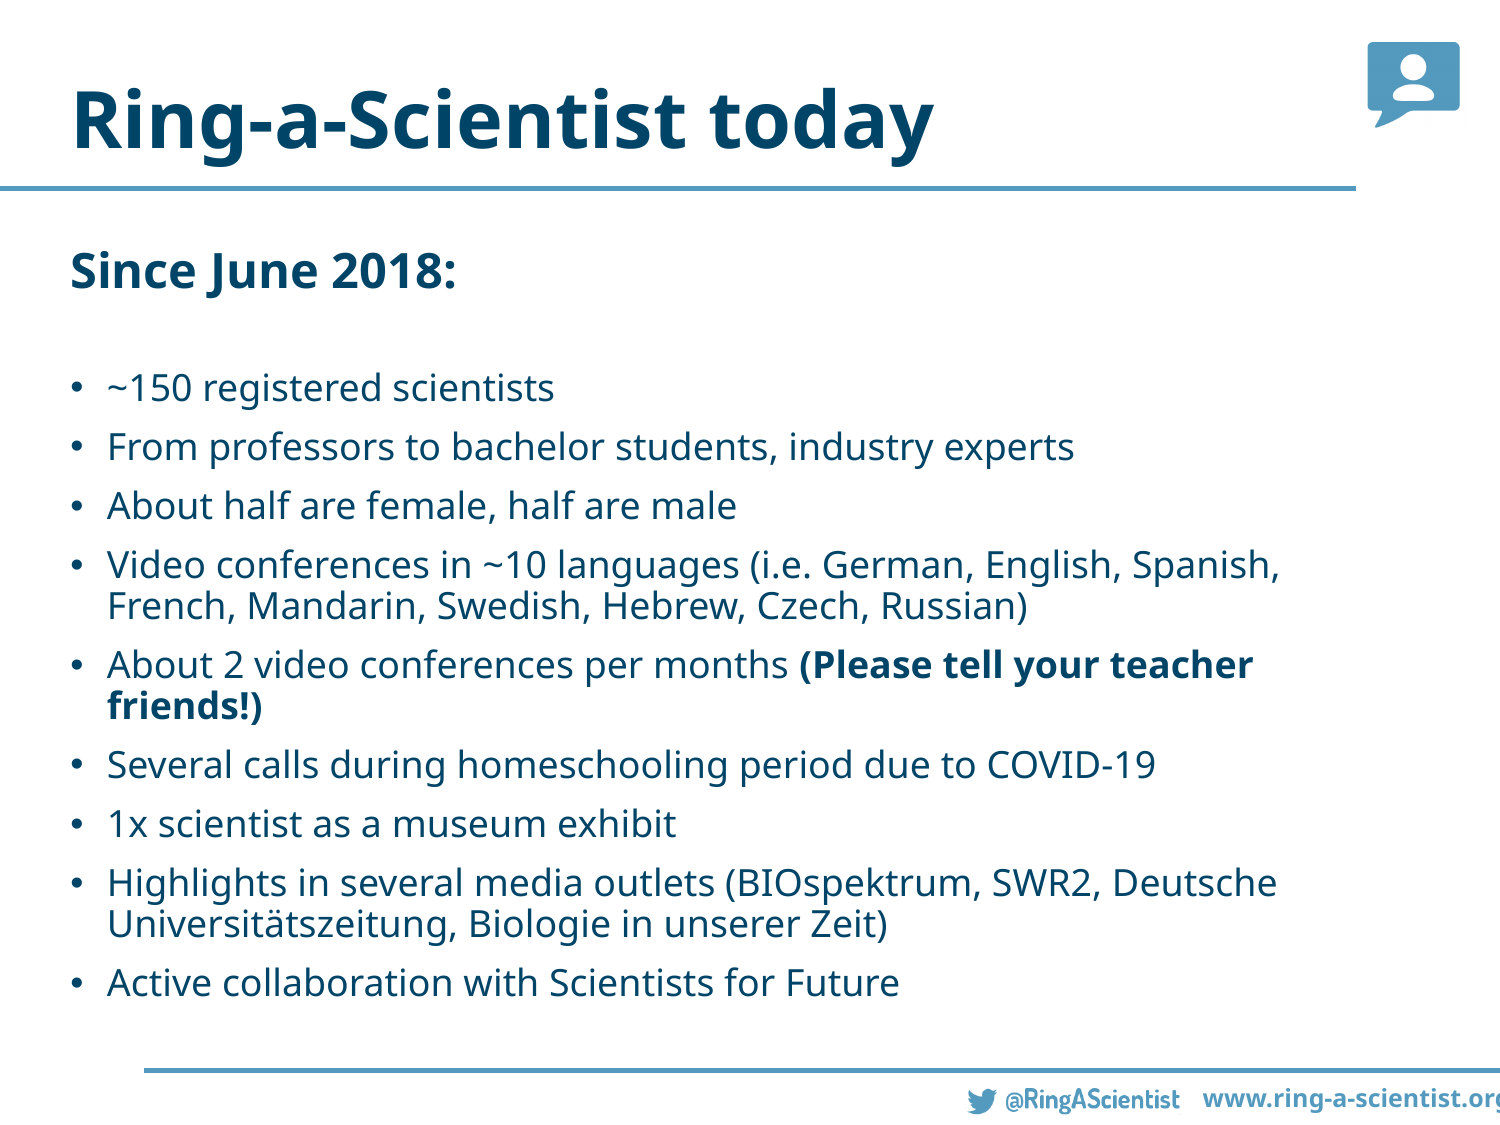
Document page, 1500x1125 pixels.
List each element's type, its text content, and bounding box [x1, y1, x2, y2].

list Since June 2018: ~150 registered scientists From professors to bachelor students, industry experts About half are female, half are male Video conferences in ~10 languages (i.e. German, English, Spanish, French, Mandarin, Swedish, Hebrew, Czech, Russian) About 2 video conferences per months (Please tell your teacher friends!) Several calls during homeschooling period due to COVID-19 1x scientist as a museum exhibit Highlights in several media outlets (BIOspektrum, SWR2, Deutsche Universitätszeitung, Biologie in unserer Zeit) Active collaboration with Scientists for Future [55, 238, 1397, 1014]
picture [967, 1088, 1180, 1115]
picture [1367, 42, 1470, 128]
title Ring-a-Scientist today [55, 61, 1350, 186]
